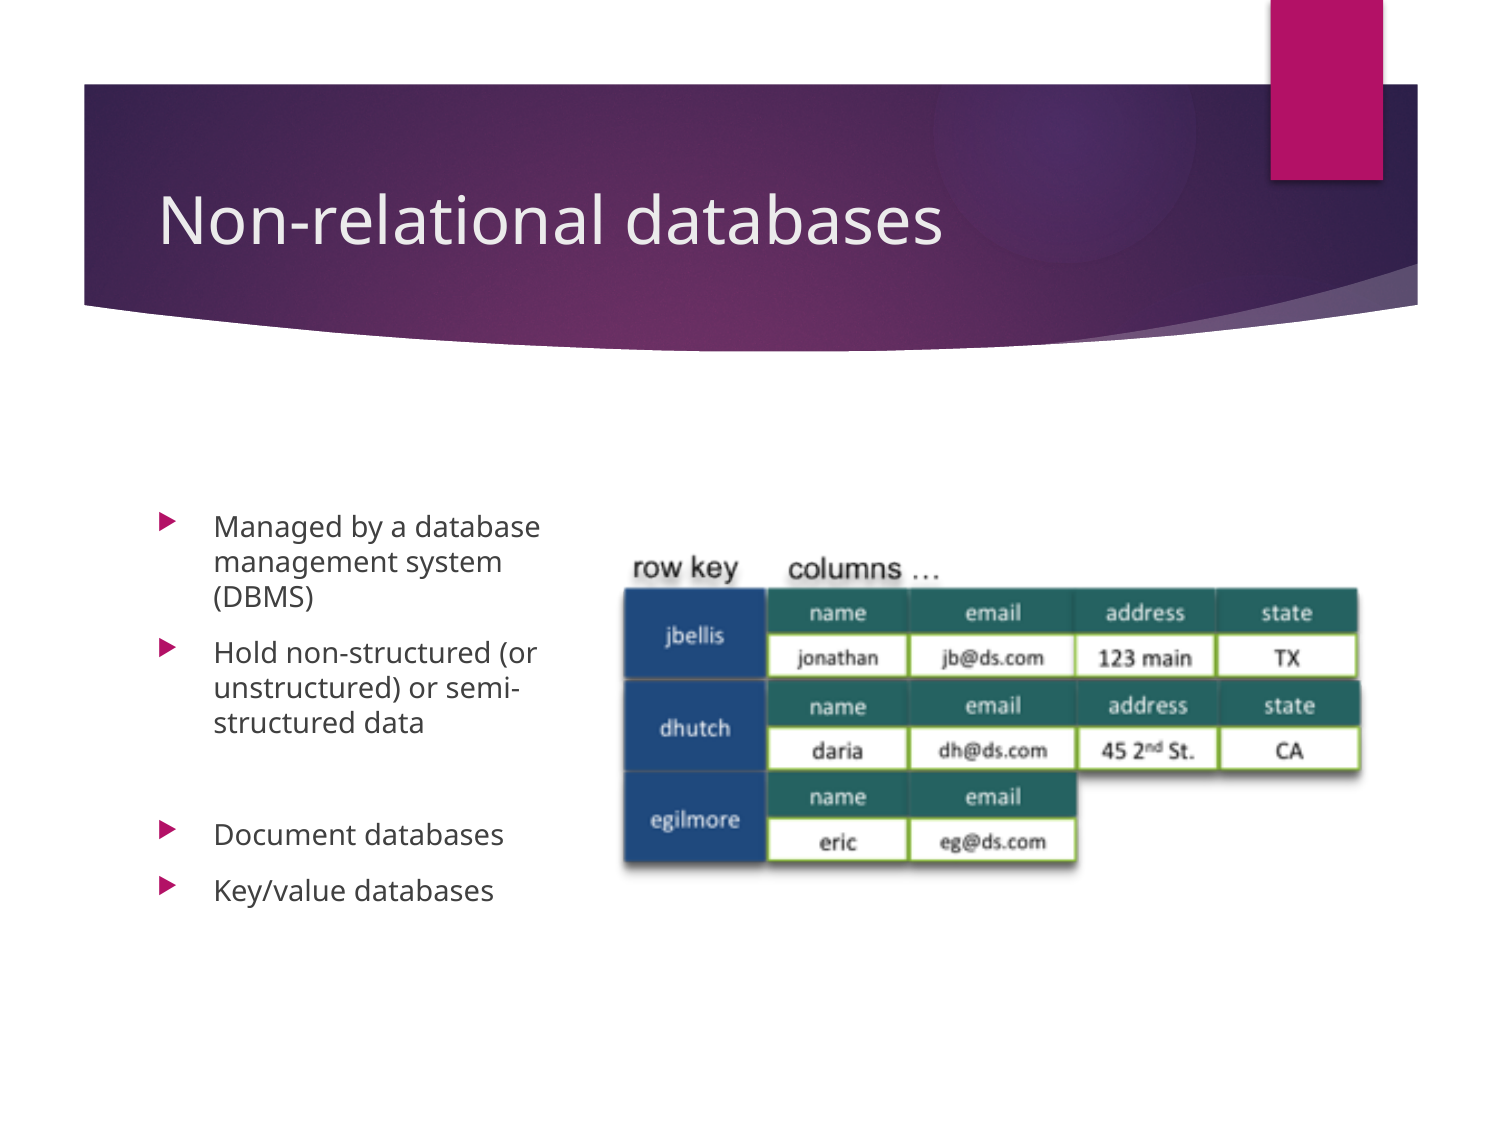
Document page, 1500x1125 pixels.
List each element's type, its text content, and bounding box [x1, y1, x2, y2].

list Managed by a database management system (DBMS) Hold non-structured (or unstructured) or semi-structured data Document databases Key/value databases [142, 427, 571, 988]
picture [613, 536, 1372, 878]
title Non-relational databases [142, 159, 1220, 276]
